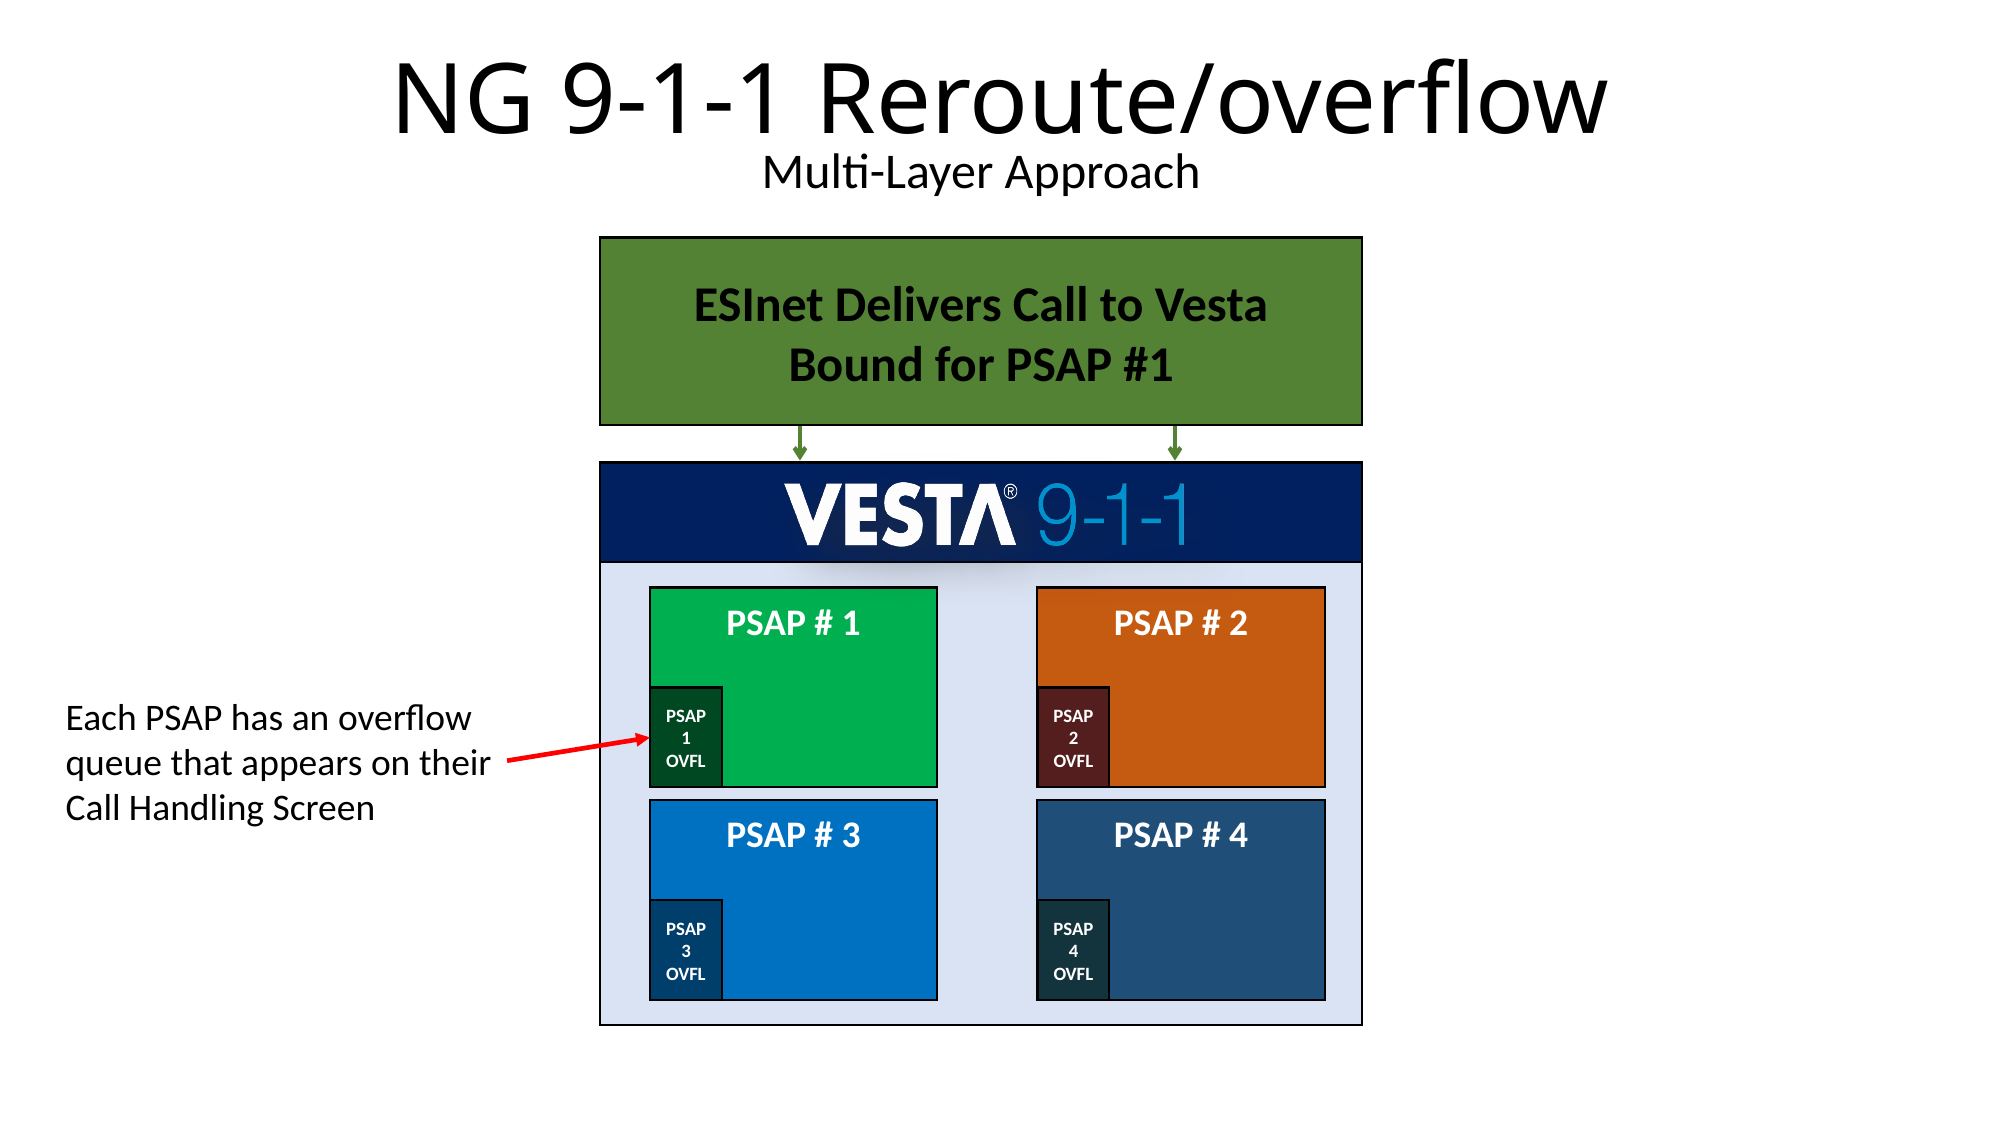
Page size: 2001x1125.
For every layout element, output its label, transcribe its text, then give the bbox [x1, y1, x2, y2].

text_box PSAP 3 OVFL [649, 899, 723, 1001]
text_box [509, 737, 650, 762]
text_box PSAP # 4 [1036, 799, 1326, 1001]
title NG 9-1-1 Reroute/overflow [362, 24, 1638, 163]
text_box [1222, 461, 1363, 563]
text_box [599, 461, 794, 563]
text_box Each PSAP has an overflow queue that appears on their Call Handling Screen [50, 685, 508, 836]
text_box PSAP 4 OVFL [1036, 899, 1110, 1001]
text_box PSAP 1 OVFL [649, 686, 723, 788]
text_box ESInet Delivers Call to Vesta Bound for PSAP #1 [599, 236, 1363, 426]
text_box [599, 563, 1363, 1026]
picture [784, 470, 1200, 563]
subtitle Multi-Layer Approach [456, 137, 1507, 225]
text_box PSAP # 2 [1036, 586, 1326, 788]
text_box PSAP # 3 [649, 799, 938, 1001]
text_box PSAP 2 OVFL [1036, 686, 1110, 788]
text_box PSAP # 1 [649, 586, 938, 788]
